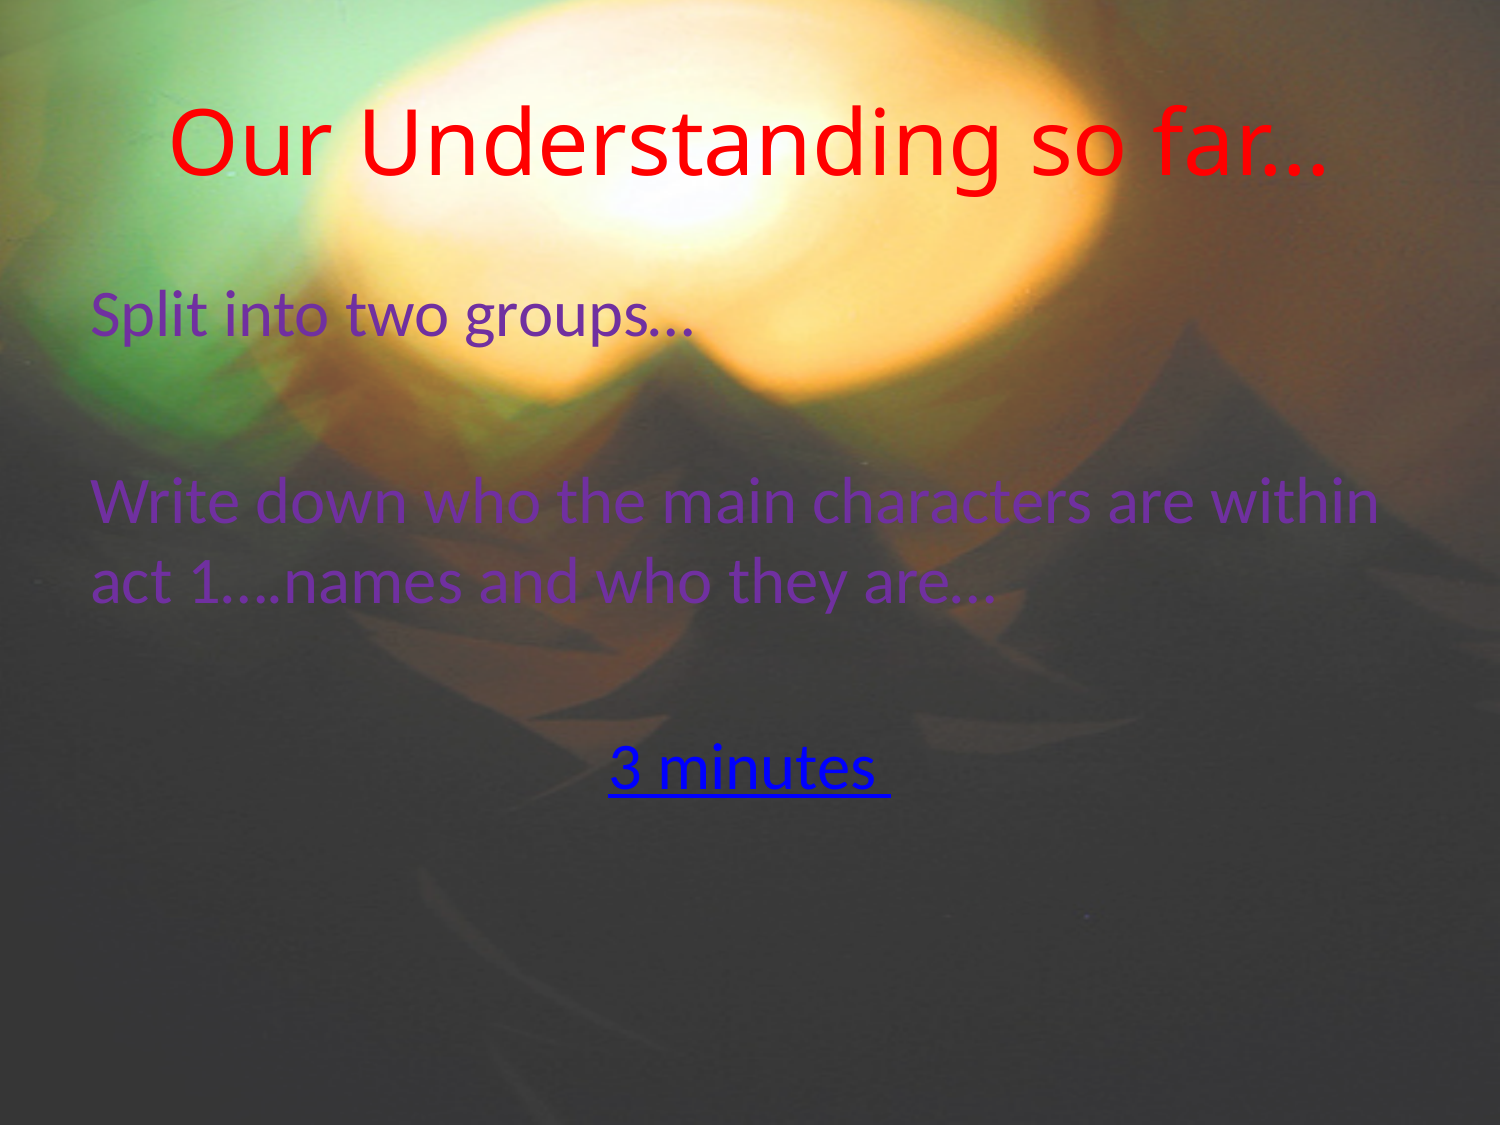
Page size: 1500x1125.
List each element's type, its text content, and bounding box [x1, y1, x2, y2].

list Split into two groups… Write down who the main characters are within act 1….names and who they are… 3 minutes [75, 262, 1425, 1005]
title Our Understanding so far… [75, 45, 1425, 233]
